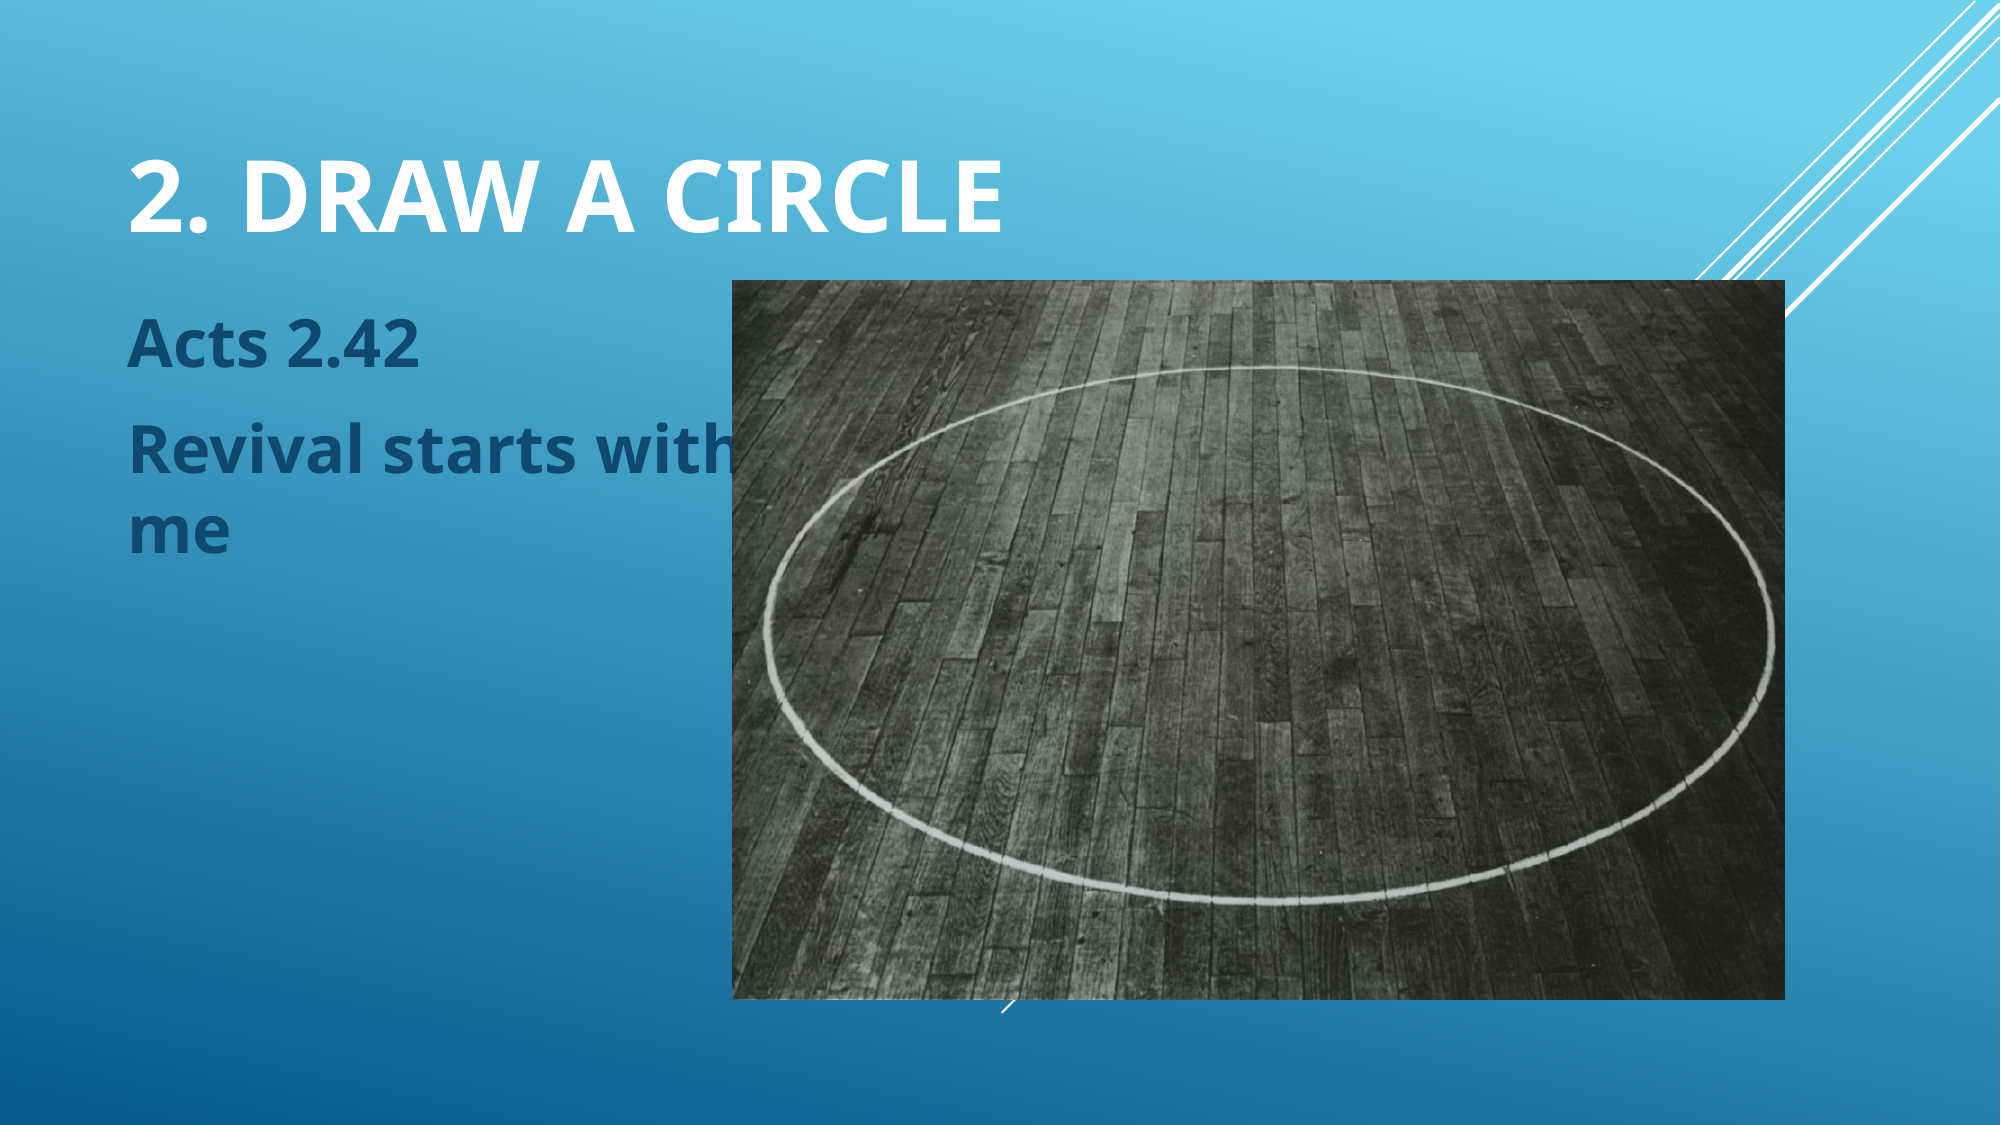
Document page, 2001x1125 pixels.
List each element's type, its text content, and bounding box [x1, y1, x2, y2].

picture [732, 279, 1785, 1000]
subtitle Acts 2.42 Revival starts with me [112, 293, 732, 950]
title 2. Draw a circle [112, 112, 1425, 261]
